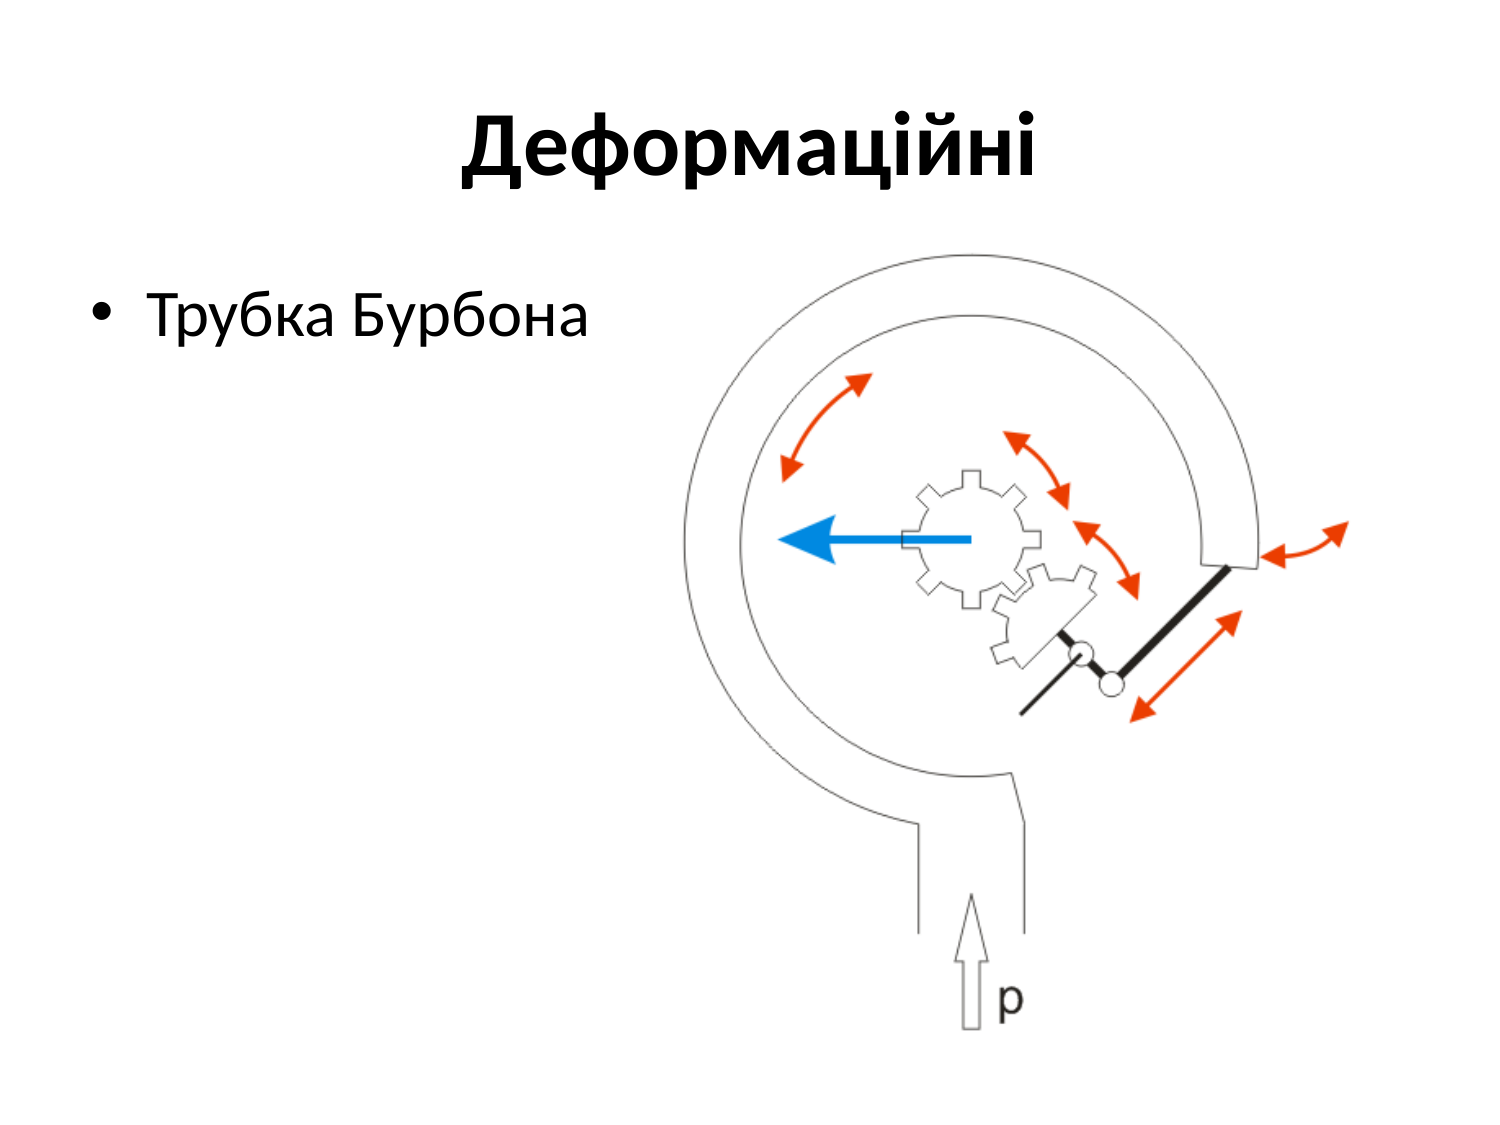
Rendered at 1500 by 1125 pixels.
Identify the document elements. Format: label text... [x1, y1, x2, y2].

title Деформаційні [75, 45, 1425, 233]
picture [596, 219, 1421, 1061]
list Трубка Бурбона [75, 262, 591, 1005]
